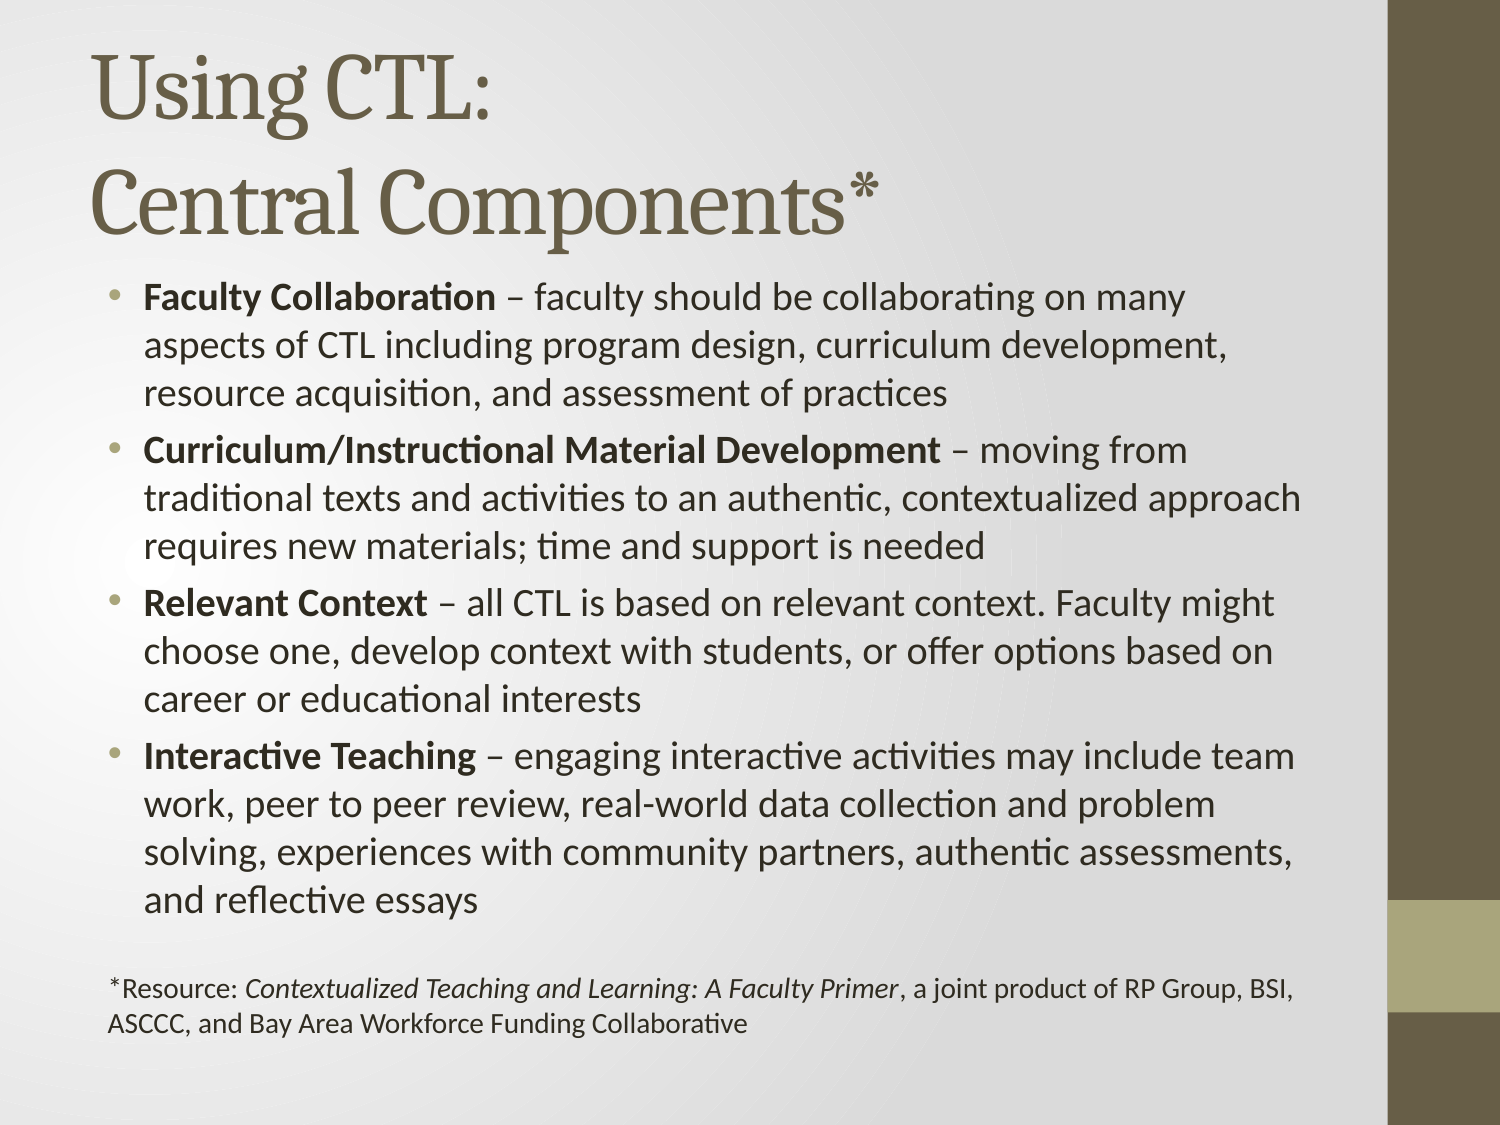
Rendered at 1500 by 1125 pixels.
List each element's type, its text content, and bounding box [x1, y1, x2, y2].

title Using CTL: Central Components* [75, 45, 1325, 233]
list Faculty Collaboration – faculty should be collaborating on many aspects of CTL including program design, curriculum development, resource acquisition, and assessment of practices Curriculum/Instructional Material Development – moving from traditional texts and activities to an authentic, contextualized approach requires new materials; time and support is needed Relevant Context – all CTL is based on relevant context. Faculty might choose one, develop context with students, or offer options based on career or educational interests Interactive Teaching – engaging interactive activities may include team work, peer to peer review, real-world data collection and problem solving, experiences with community partners, authentic assessments, and reflective essays *Resource: Contextualized Teaching and Learning: A Faculty Primer, a joint product of RP Group, BSI, ASCCC, and Bay Area Workforce Funding Collaborative [75, 262, 1325, 1050]
